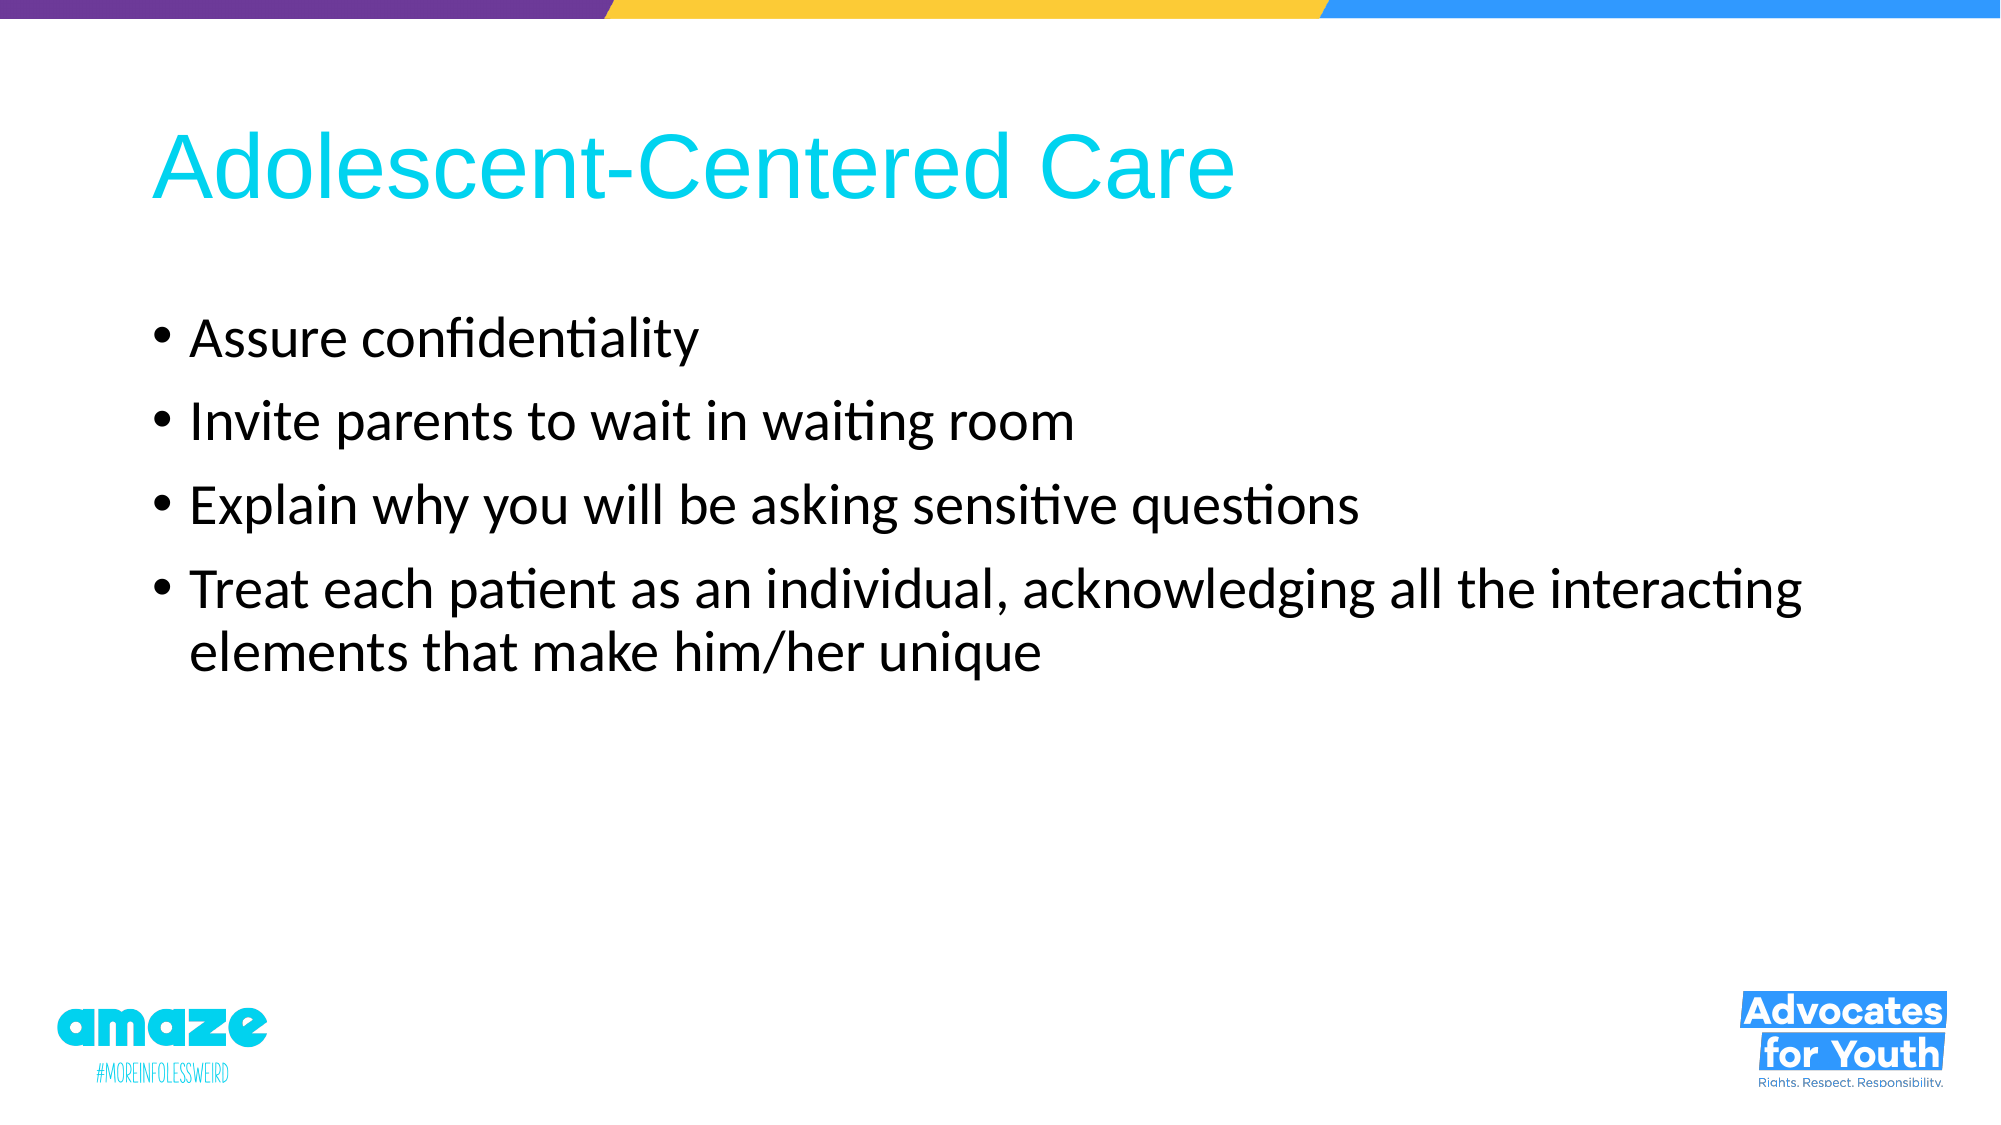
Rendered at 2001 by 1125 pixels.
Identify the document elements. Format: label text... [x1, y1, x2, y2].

picture [0, 0, 2001, 28]
list Assure confidentiality Invite parents to wait in waiting room Explain why you will be asking sensitive questions Treat each patient as an individual, acknowledging all the interacting elements that make him/her unique [137, 299, 1863, 964]
picture [0, 934, 321, 1125]
title Adolescent-Centered Care [137, 59, 1863, 278]
picture [1740, 991, 1947, 1087]
